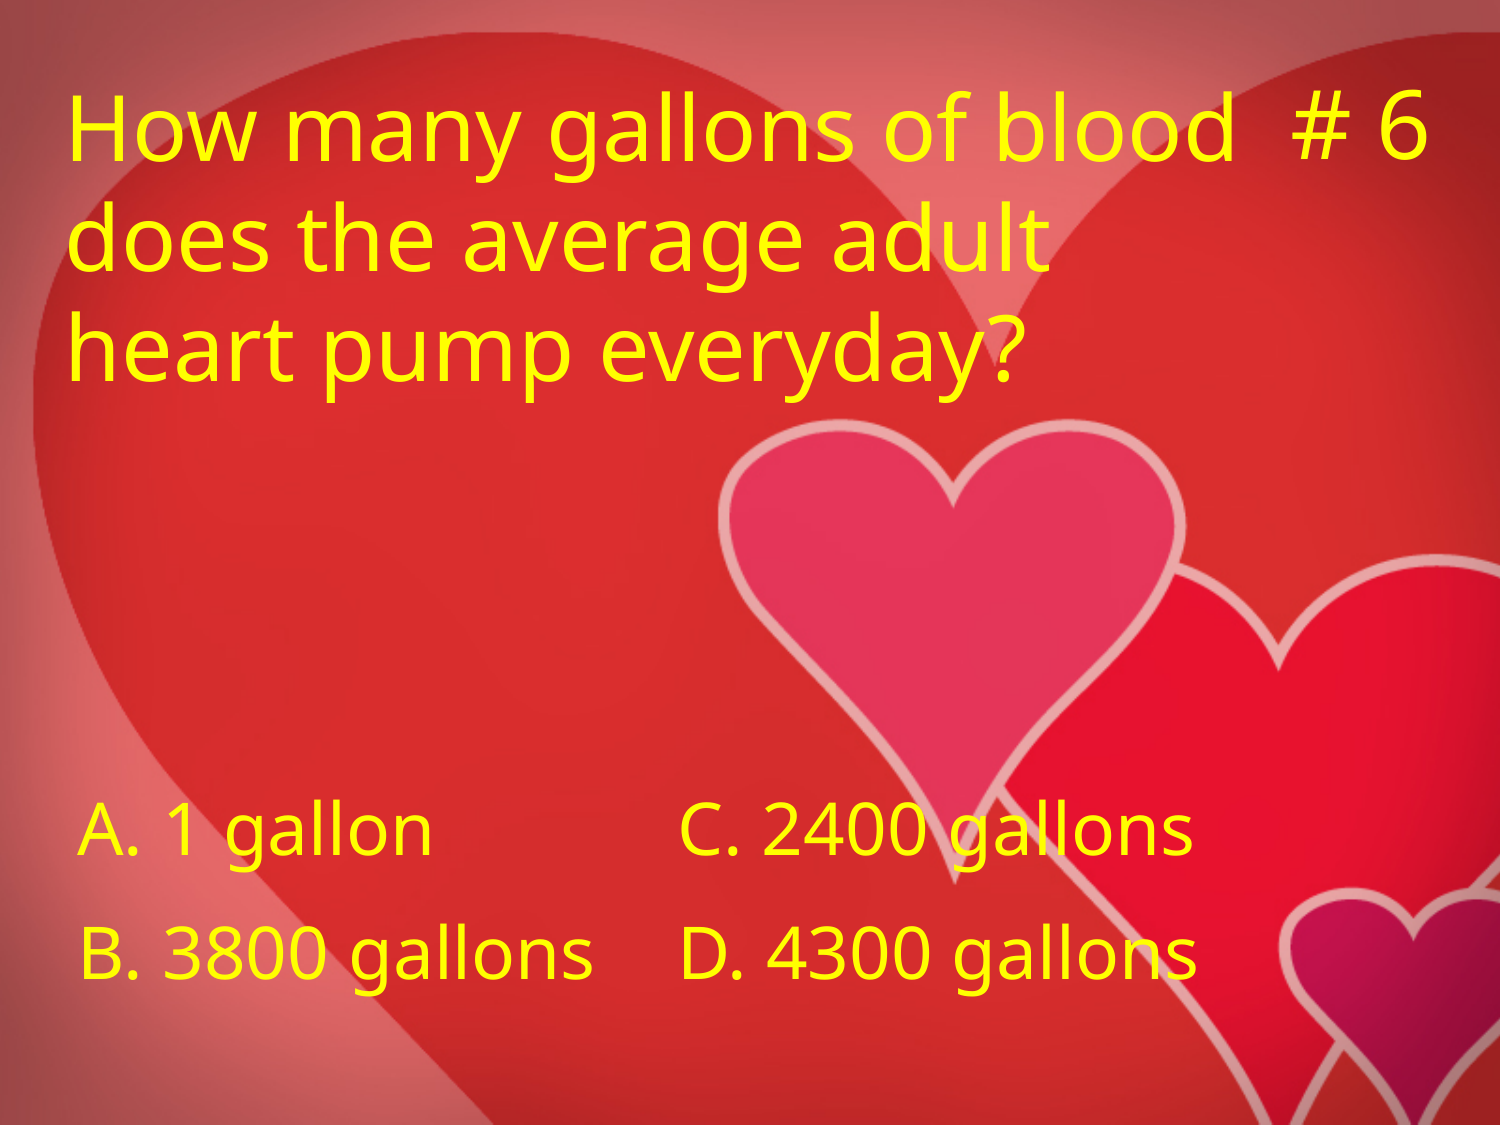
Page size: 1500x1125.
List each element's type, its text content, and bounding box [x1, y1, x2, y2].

title # 6 [1275, 37, 1463, 205]
text_box [724, 800, 1388, 861]
picture [0, 0, 1500, 1125]
text_box A. 1 gallon C. 2400 gallons B. 3800 gallons D. 4300 gallons [62, 774, 1438, 1002]
text_box How many gallons of blood does the average adult heart pump everyday? [50, 62, 1300, 408]
